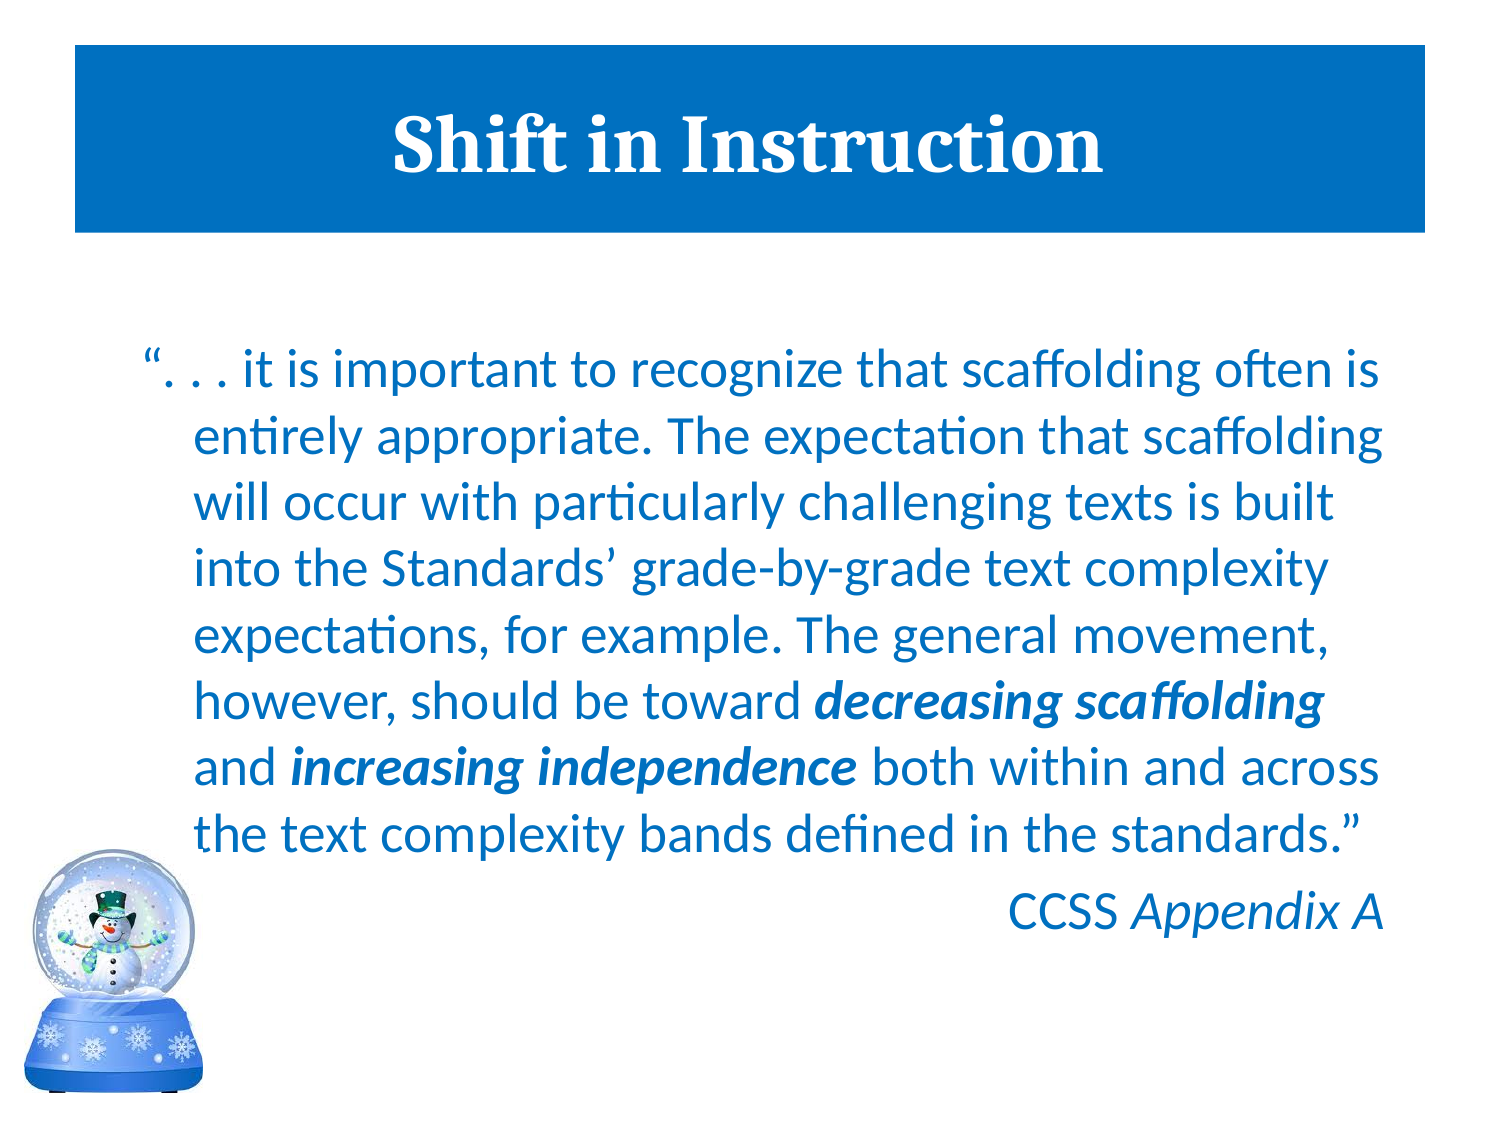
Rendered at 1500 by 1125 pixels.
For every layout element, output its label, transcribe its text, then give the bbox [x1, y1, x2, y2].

title Shift in Instruction [75, 45, 1425, 233]
picture [24, 849, 203, 1093]
list “. . . it is important to recognize that scaffolding often is entirely appropriate. The expectation that scaffolding will occur with particularly challenging texts is built into the Standards’ grade-by-grade text complexity expectations, for example. The general movement, however, should be toward decreasing scaffolding and increasing independence both within and across the text complexity bands defined in the standards.” CCSS Appendix A [125, 324, 1400, 1000]
